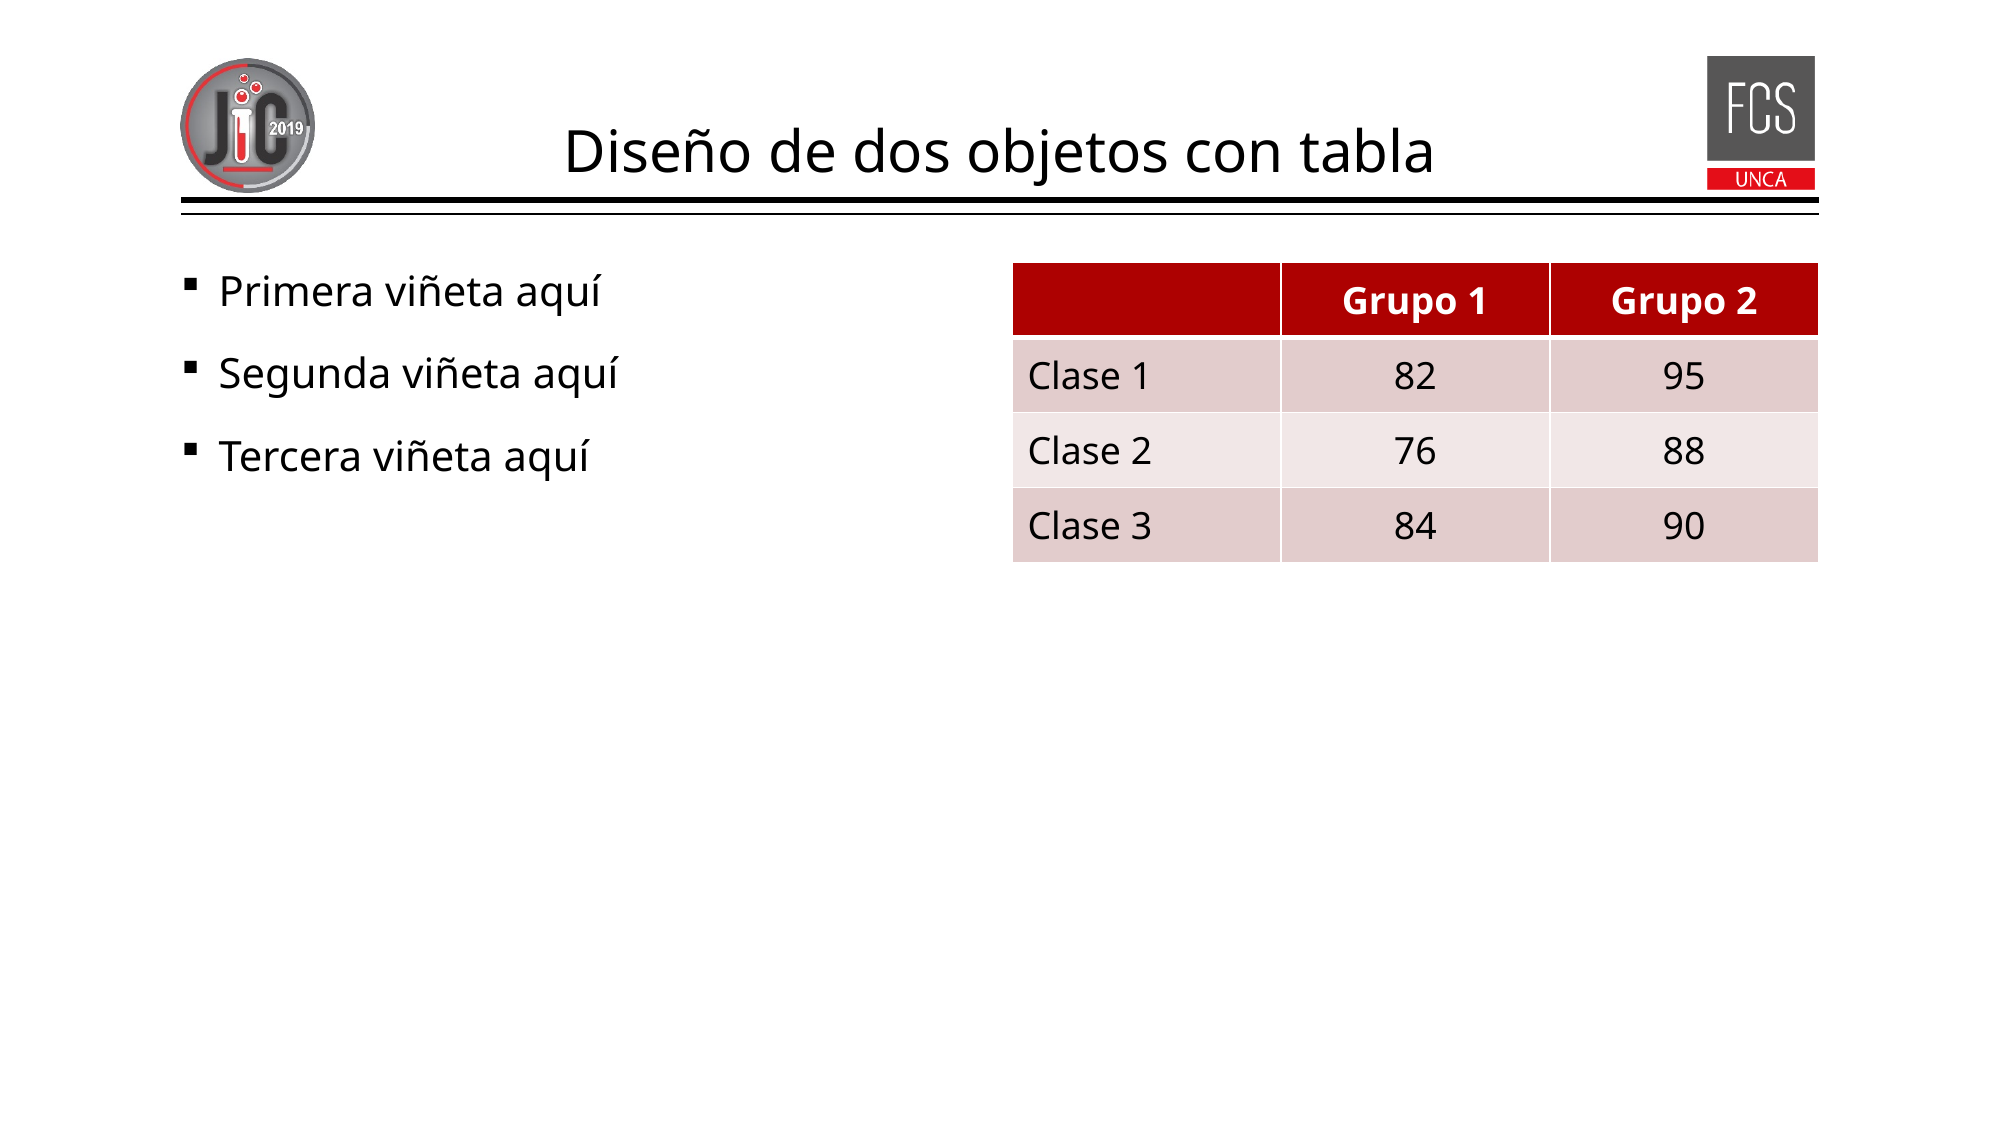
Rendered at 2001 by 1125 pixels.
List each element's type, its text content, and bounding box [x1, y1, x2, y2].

table_cell Clase 2 [1013, 413, 1280, 487]
title Diseño de dos objetos con tabla [181, 12, 1819, 193]
table_header Grupo 1 [1282, 263, 1549, 335]
table_cell 95 [1551, 340, 1818, 412]
table_cell Clase 3 [1013, 488, 1280, 562]
table_header Grupo 2 [1551, 263, 1818, 335]
table_cell 76 [1282, 413, 1549, 487]
table_header [1013, 263, 1280, 335]
table_cell 82 [1282, 340, 1549, 412]
table_cell Clase 1 [1013, 340, 1280, 412]
table_cell 90 [1551, 488, 1818, 562]
list Primera viñeta aquí Segunda viñeta aquí Tercera viñeta aquí [181, 262, 988, 1013]
table_cell 88 [1551, 413, 1818, 487]
table_cell 84 [1282, 488, 1549, 562]
picture [180, 58, 315, 193]
picture [1707, 56, 1815, 192]
